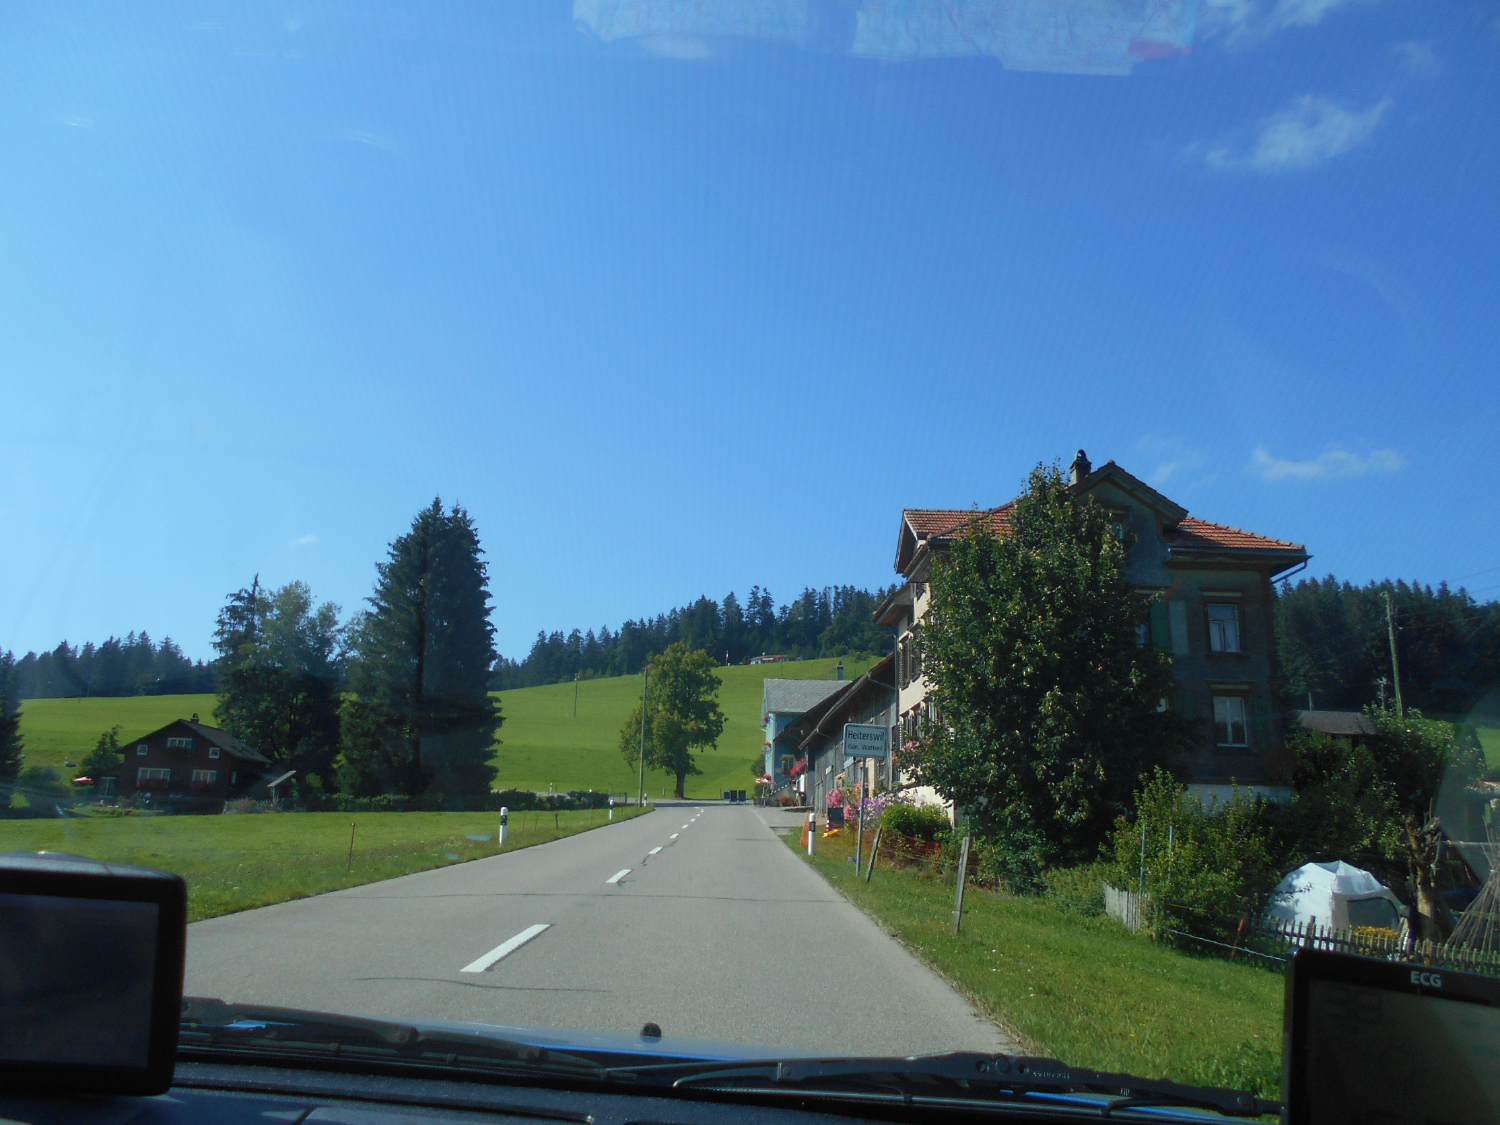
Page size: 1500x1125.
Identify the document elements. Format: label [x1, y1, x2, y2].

list [0, 0, 1500, 1125]
